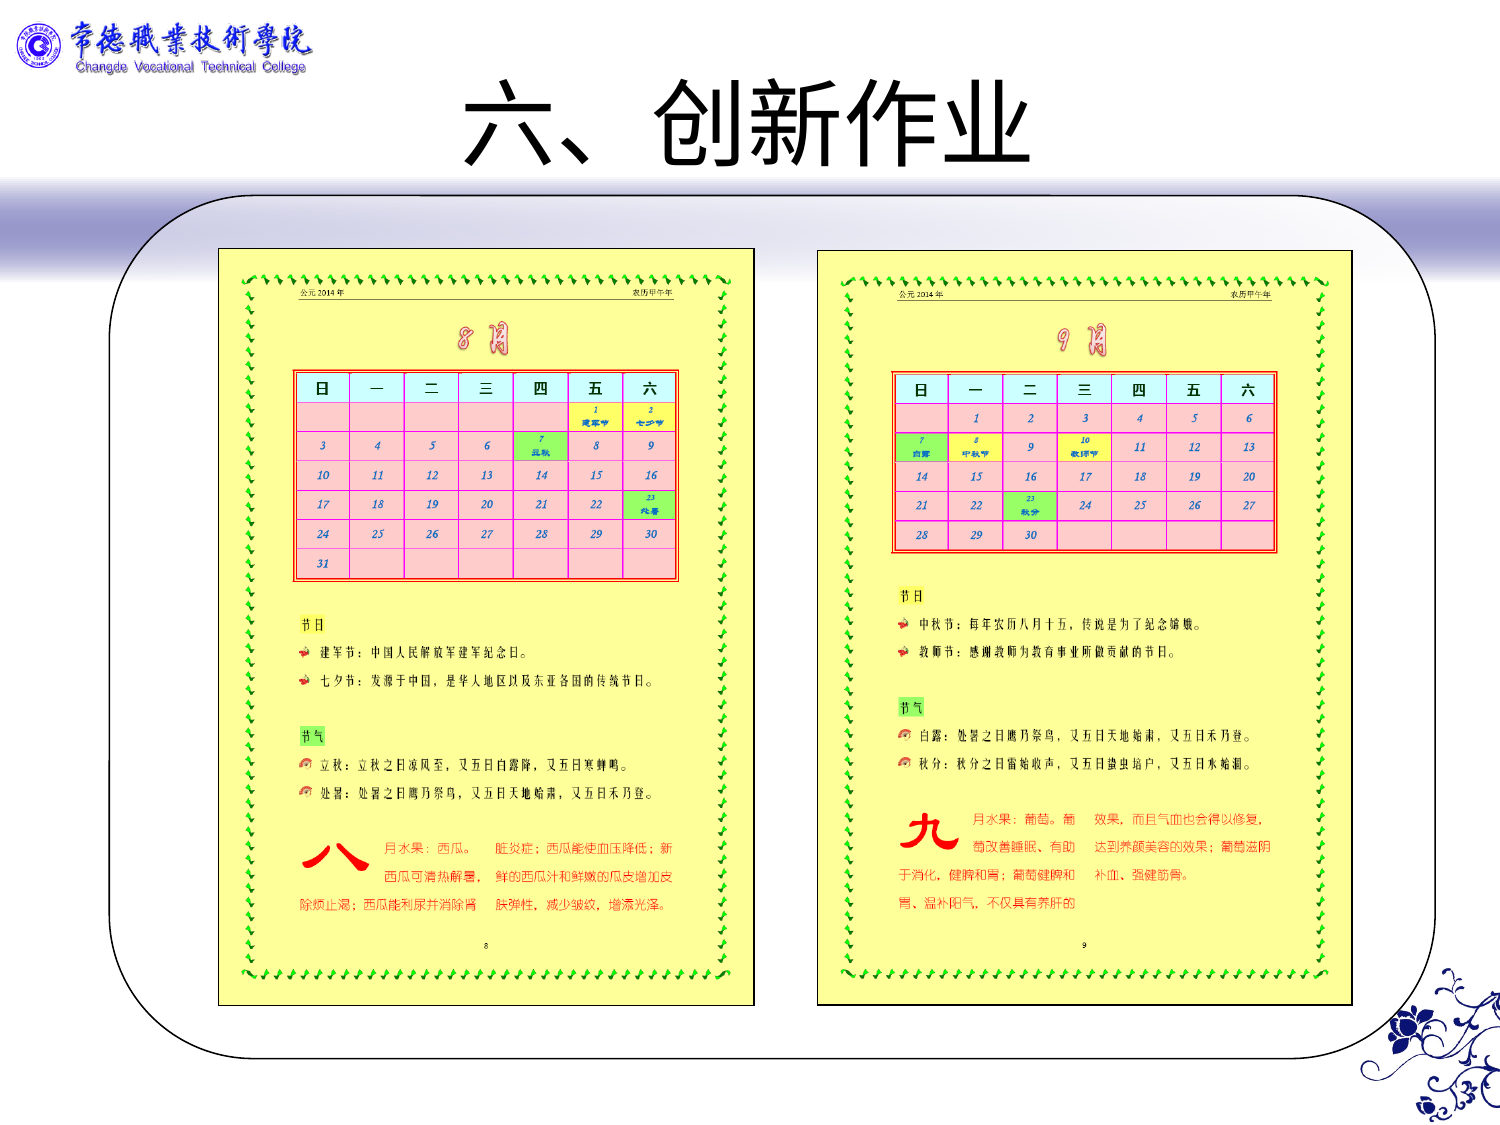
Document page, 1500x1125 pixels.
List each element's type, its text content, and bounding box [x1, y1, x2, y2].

text_box [56, 688, 179, 724]
text_box [56, 778, 179, 813]
picture [1354, 962, 1500, 1125]
picture [817, 249, 1353, 1006]
text_box [56, 870, 179, 905]
text_box [56, 824, 179, 860]
picture [218, 248, 755, 1006]
text_box [109, 195, 1436, 1059]
text_box [56, 734, 179, 769]
title 六、创新作业 [0, 56, 1500, 186]
picture [0, 0, 325, 56]
